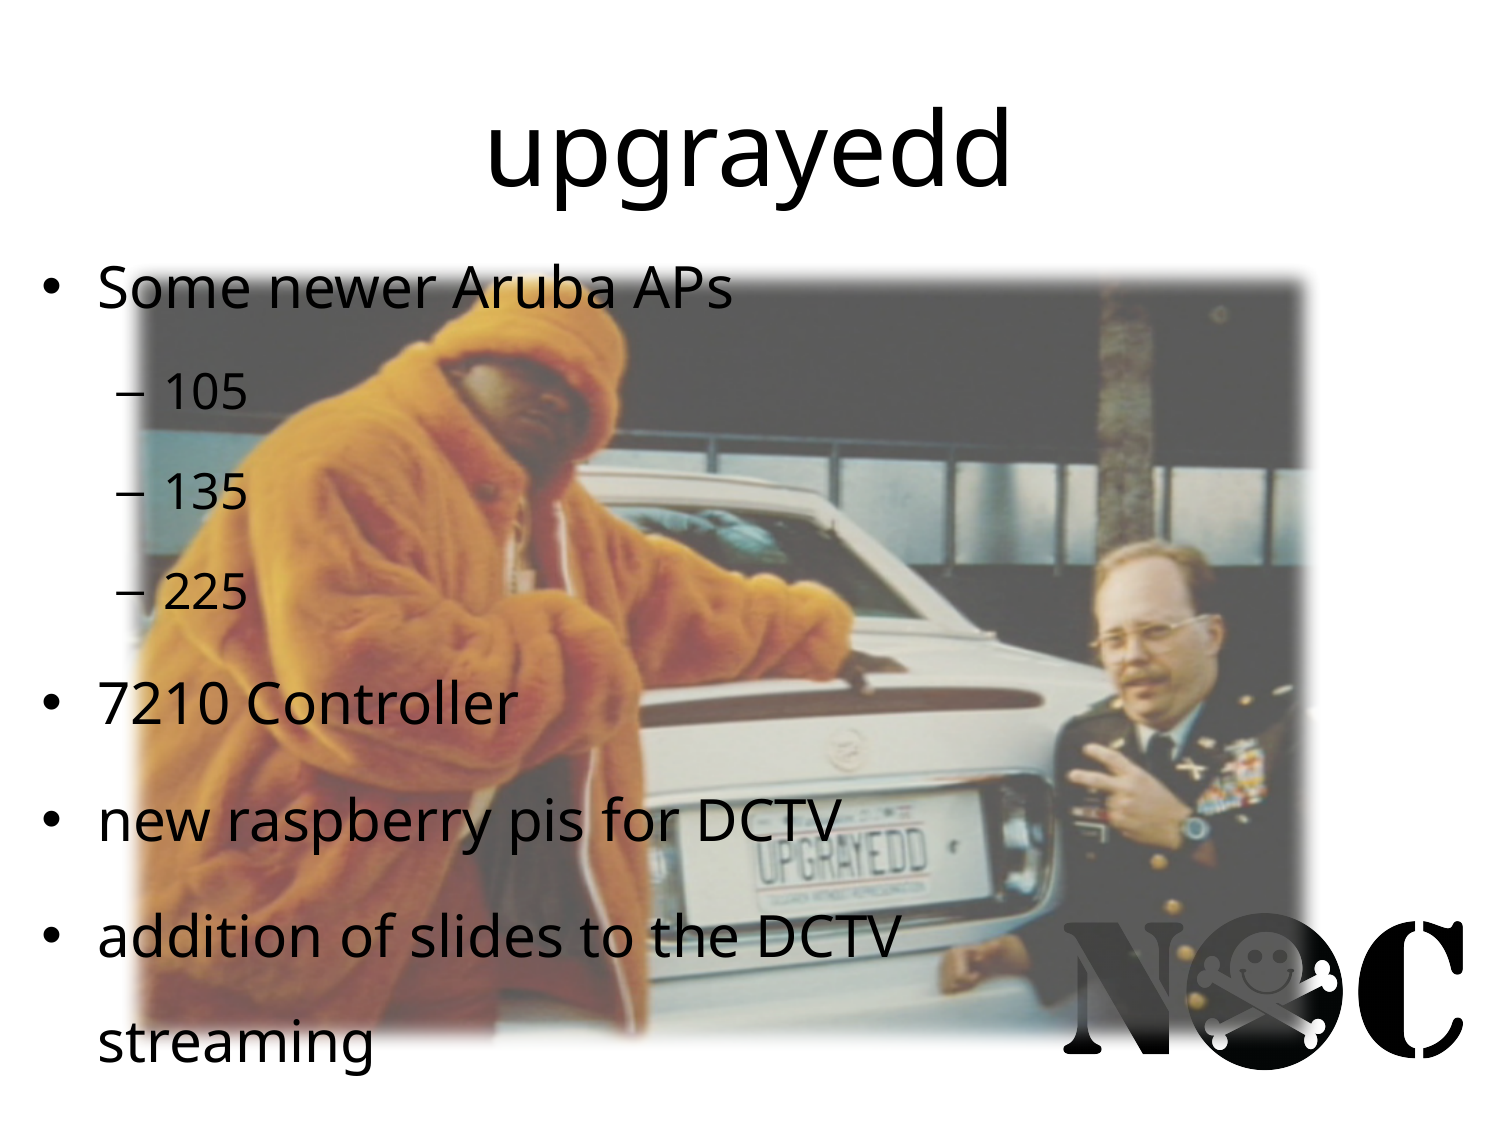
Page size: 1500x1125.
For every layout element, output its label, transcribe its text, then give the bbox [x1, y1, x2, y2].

title upgrayedd [75, 75, 1425, 263]
picture [121, 262, 1479, 1081]
list Some newer Aruba APs 105 135 225 7210 Controller new raspberry pis for DCTV addition of slides to the DCTV streaming [26, 273, 116, 1016]
